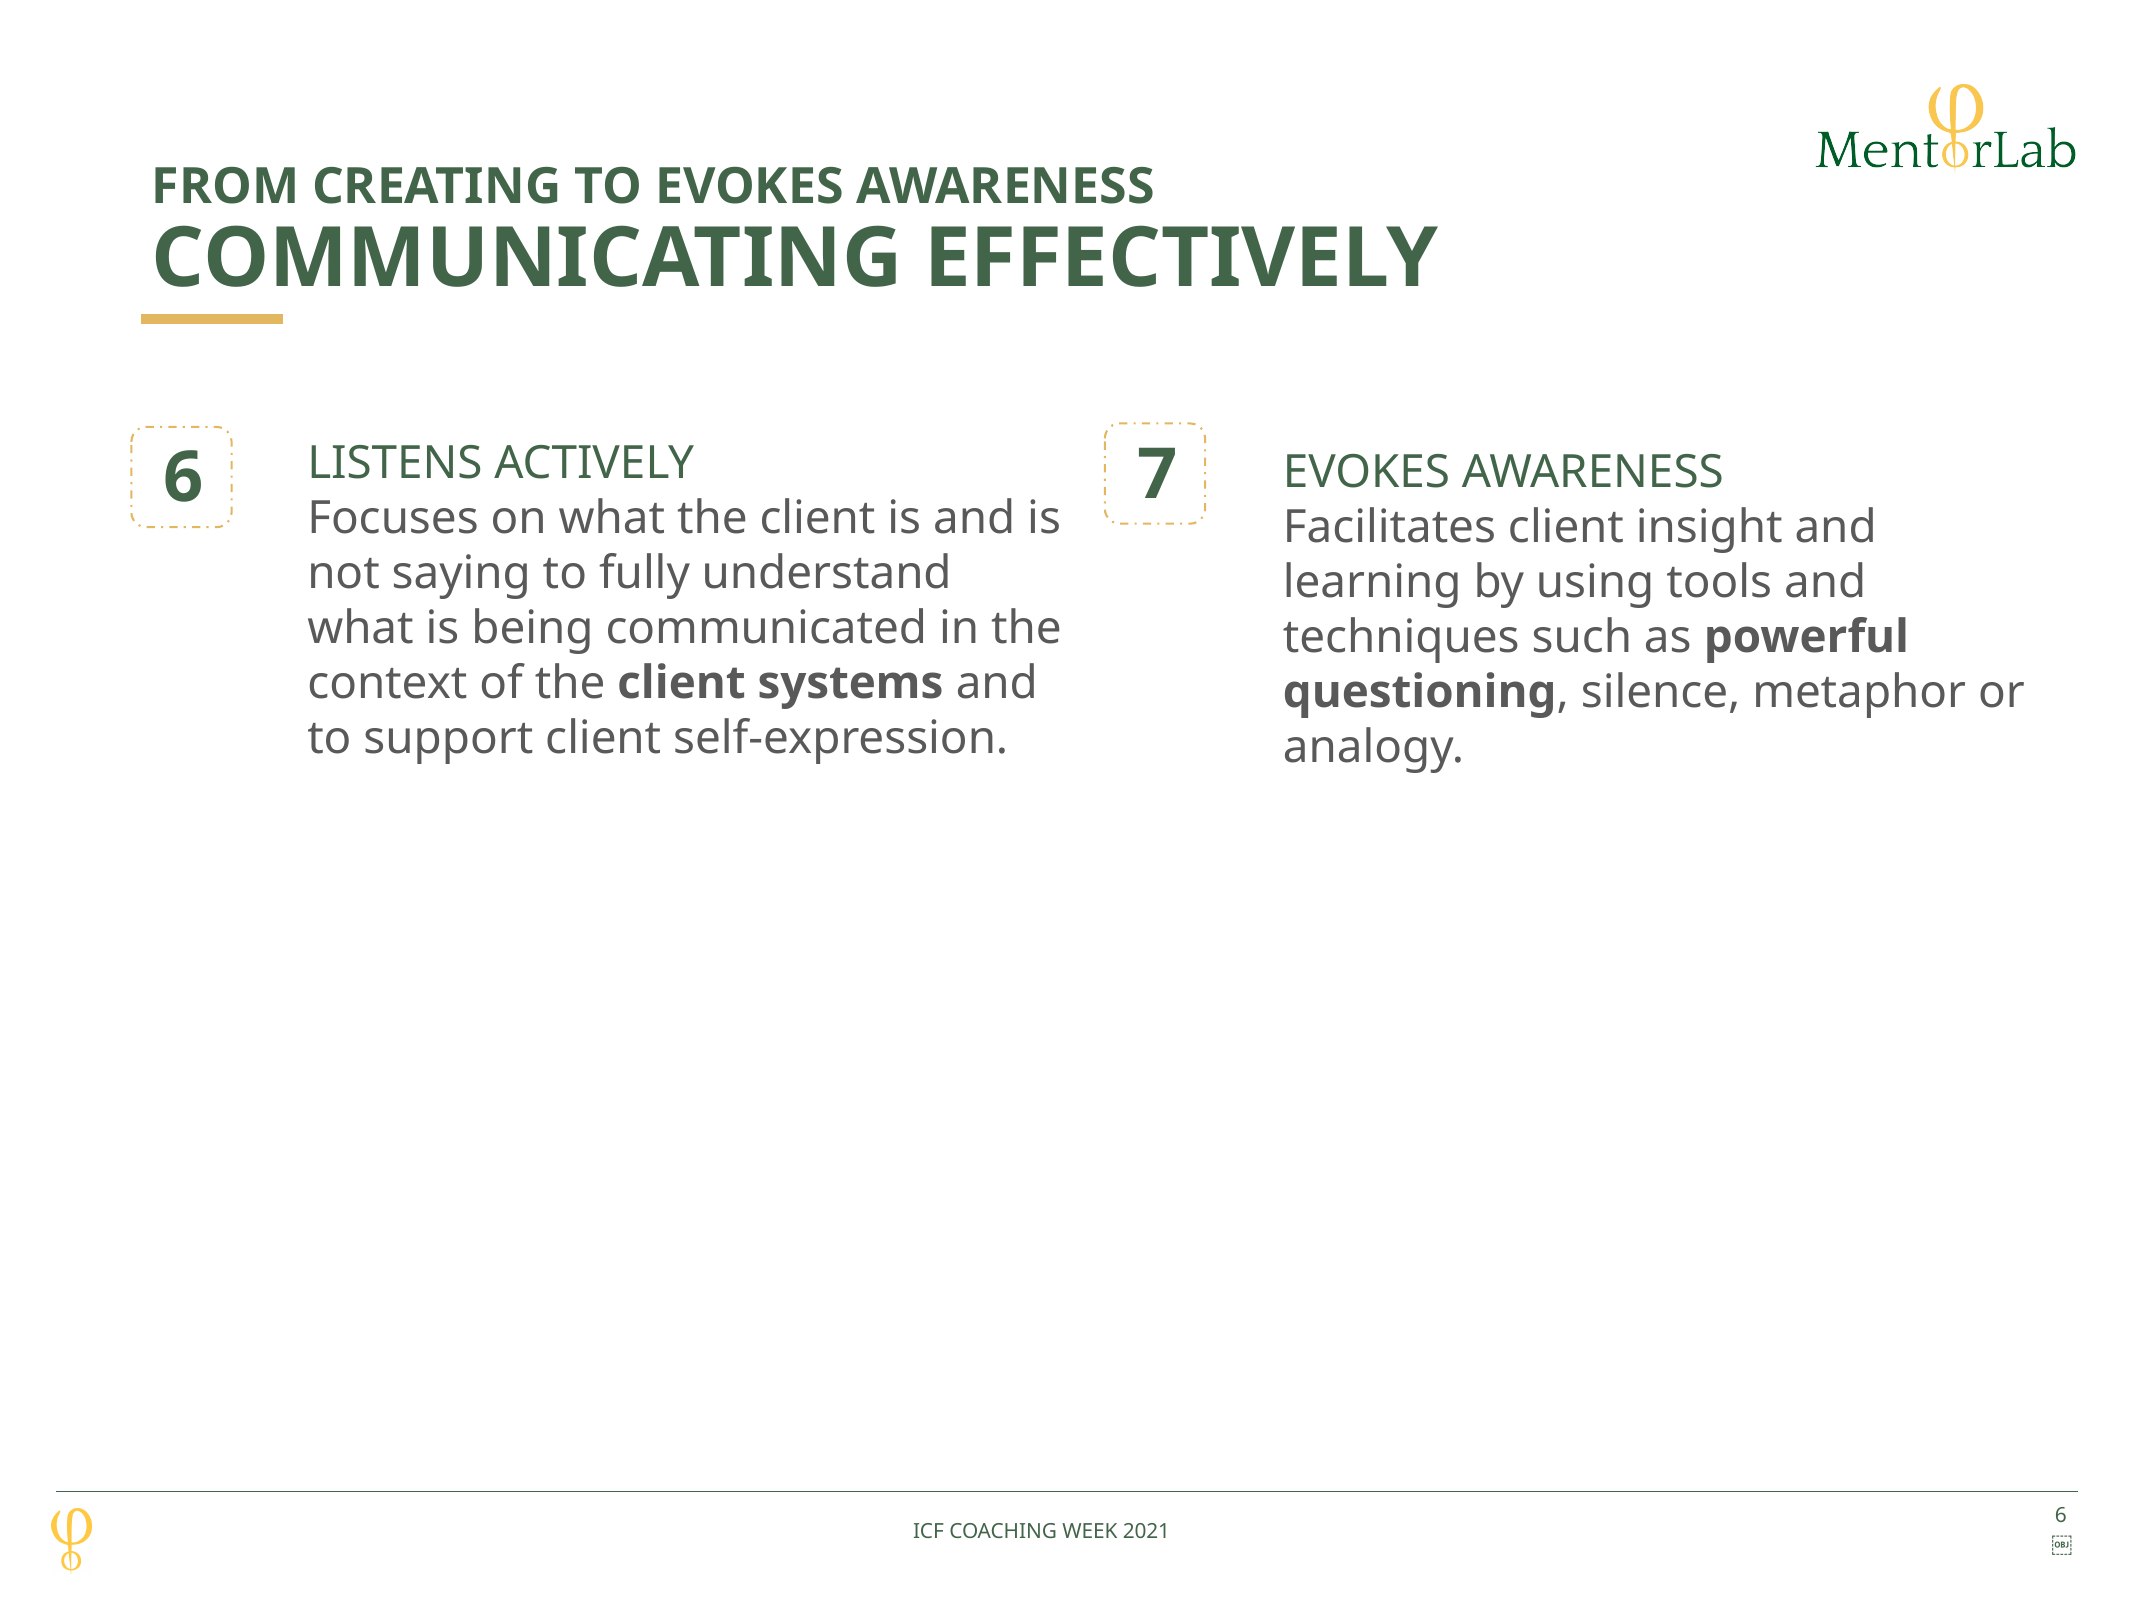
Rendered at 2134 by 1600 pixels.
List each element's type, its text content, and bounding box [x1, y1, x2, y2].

text_box FROM CREATING TO EVOKES AWARENESS COMMUNICATING EFFECTIVELY [130, 139, 2003, 346]
text_box EVOKES AWARENESS Facilitates client insight and learning by using tools and techniques such as powerful questioning, silence, metaphor or analogy. [1282, 441, 2026, 695]
picture [1814, 66, 2078, 181]
text_box 6￼ [2040, 1501, 2078, 1566]
text_box [1104, 426, 1111, 521]
text_box [131, 430, 137, 524]
text_box 6 [137, 422, 231, 525]
picture [51, 1508, 93, 1574]
text_box 7 [1111, 419, 1205, 522]
text_box LISTENS ACTIVELY Focuses on what the client is and is not saying to fully understand what is being communicated in the context of the client systems and to support client self-expression. [307, 432, 1067, 675]
text_box ICF COACHING WEEK 2021 [829, 1517, 1254, 1543]
